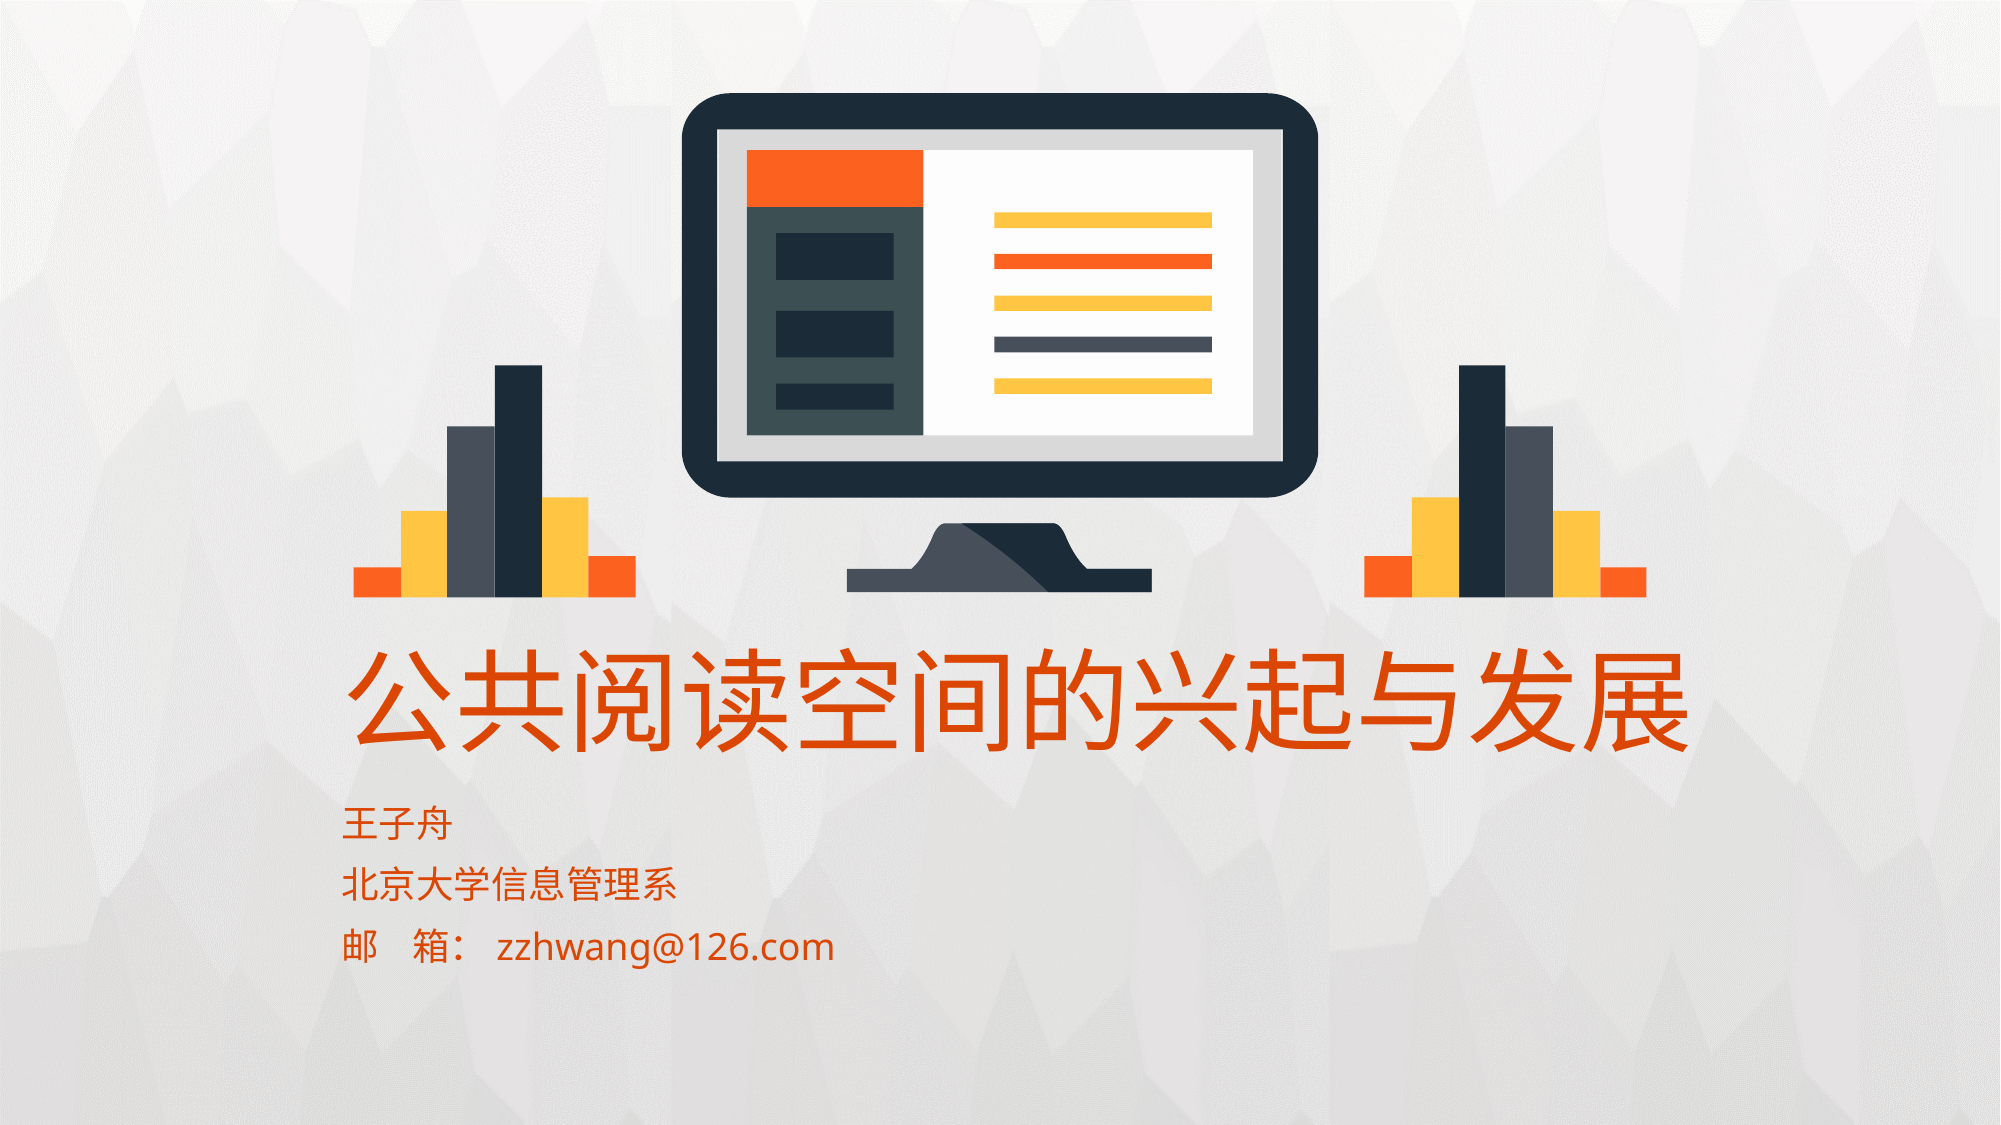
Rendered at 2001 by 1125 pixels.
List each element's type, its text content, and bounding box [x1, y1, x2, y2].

subtitle 王子舟 北京大学信息管理系 邮 箱：zzhwang@126.com [325, 797, 950, 992]
picture [0, 0, 2001, 1125]
title 公共阅读空间的兴起与发展 [249, 613, 1751, 776]
